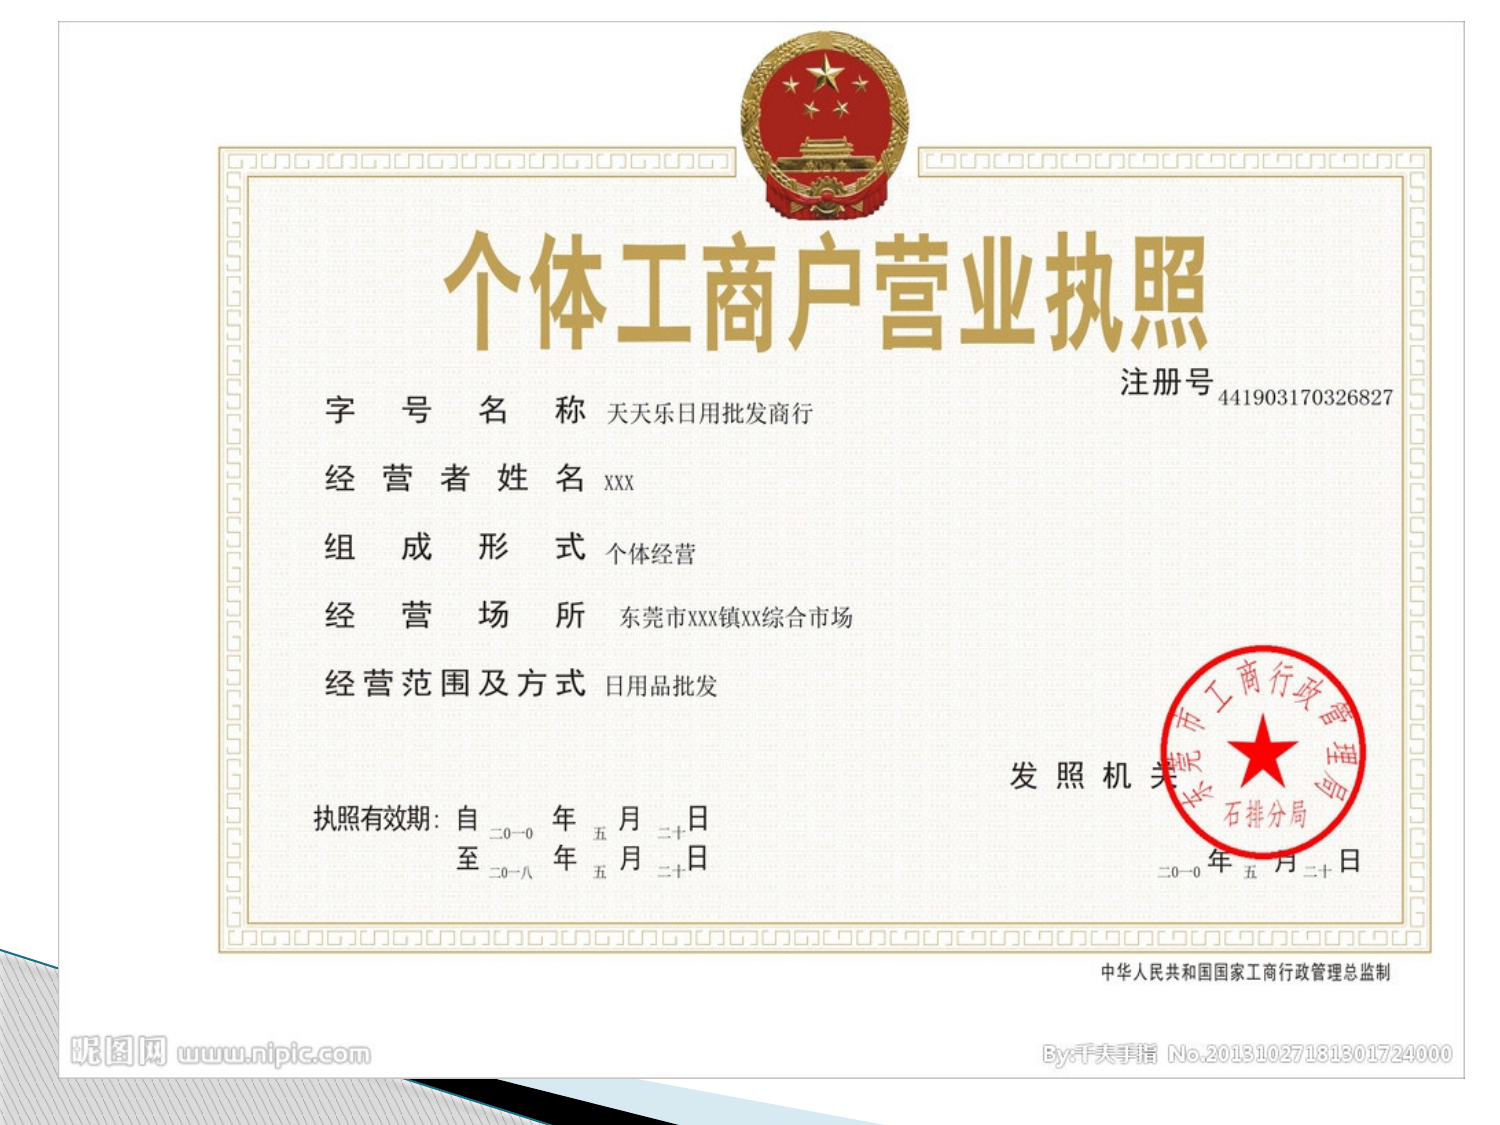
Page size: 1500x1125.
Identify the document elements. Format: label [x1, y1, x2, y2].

picture [58, 21, 1466, 1079]
